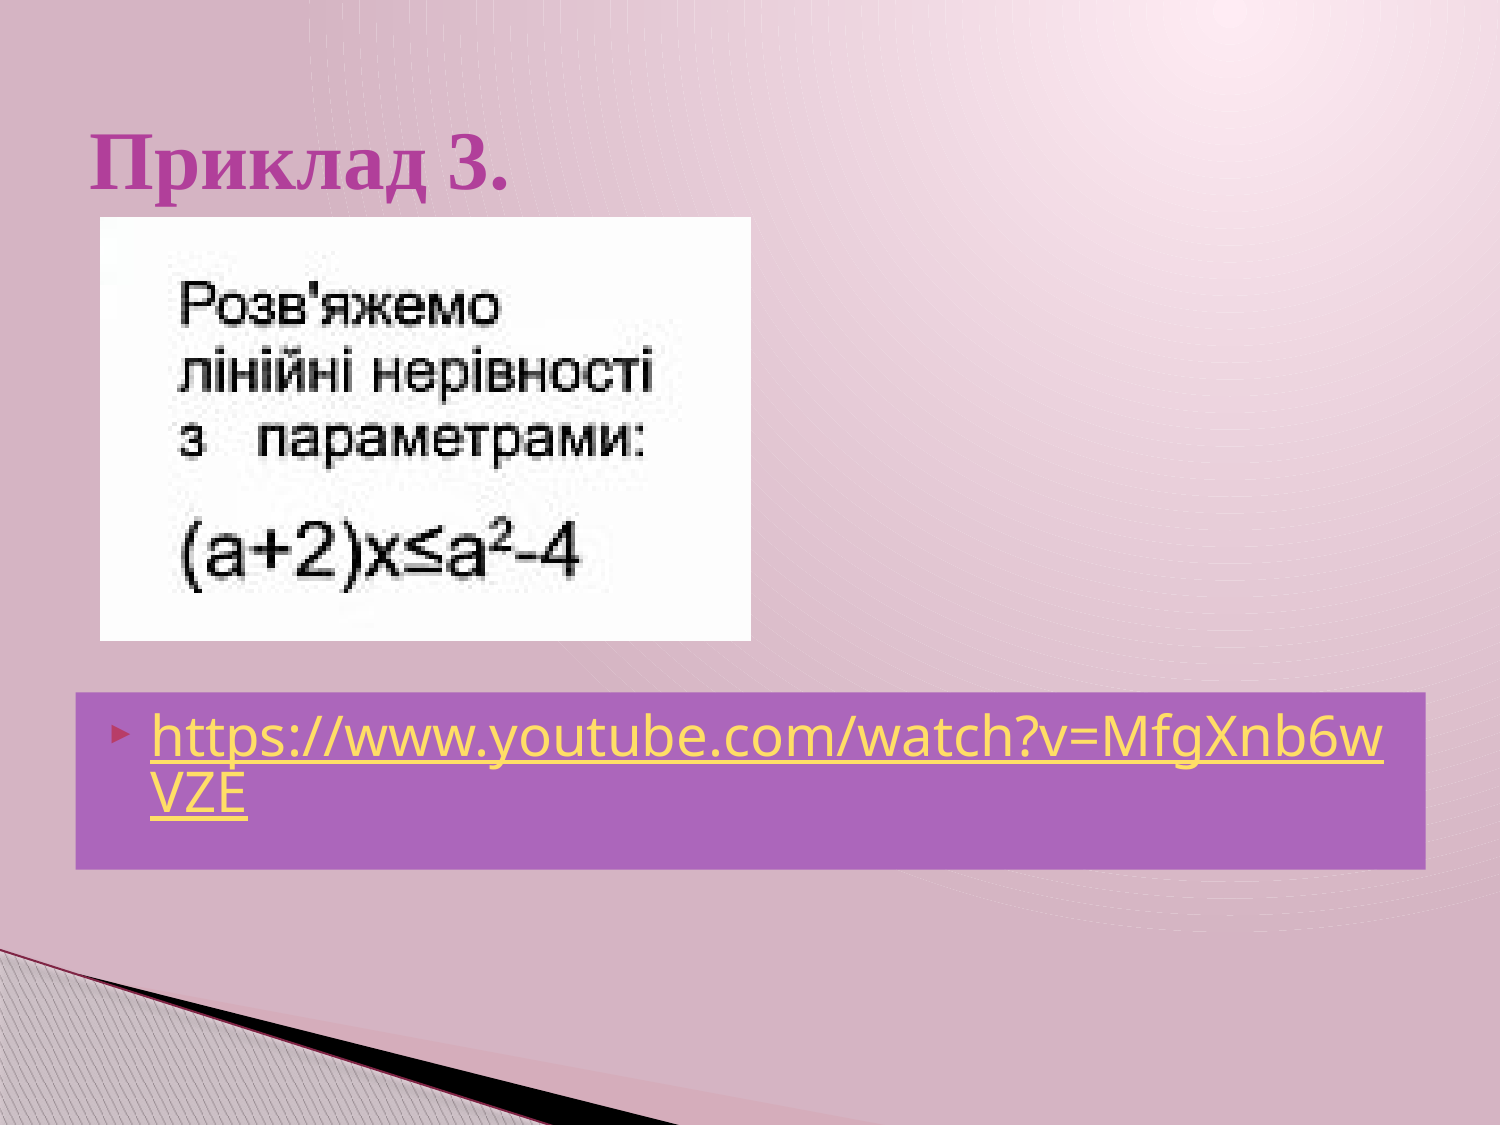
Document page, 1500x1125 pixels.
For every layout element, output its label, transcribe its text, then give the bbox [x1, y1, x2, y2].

picture [100, 216, 751, 641]
title Приклад 3. [75, 101, 1425, 610]
list https://www.youtube.com/watch?v=MfgXnb6wVZE [75, 692, 1426, 870]
